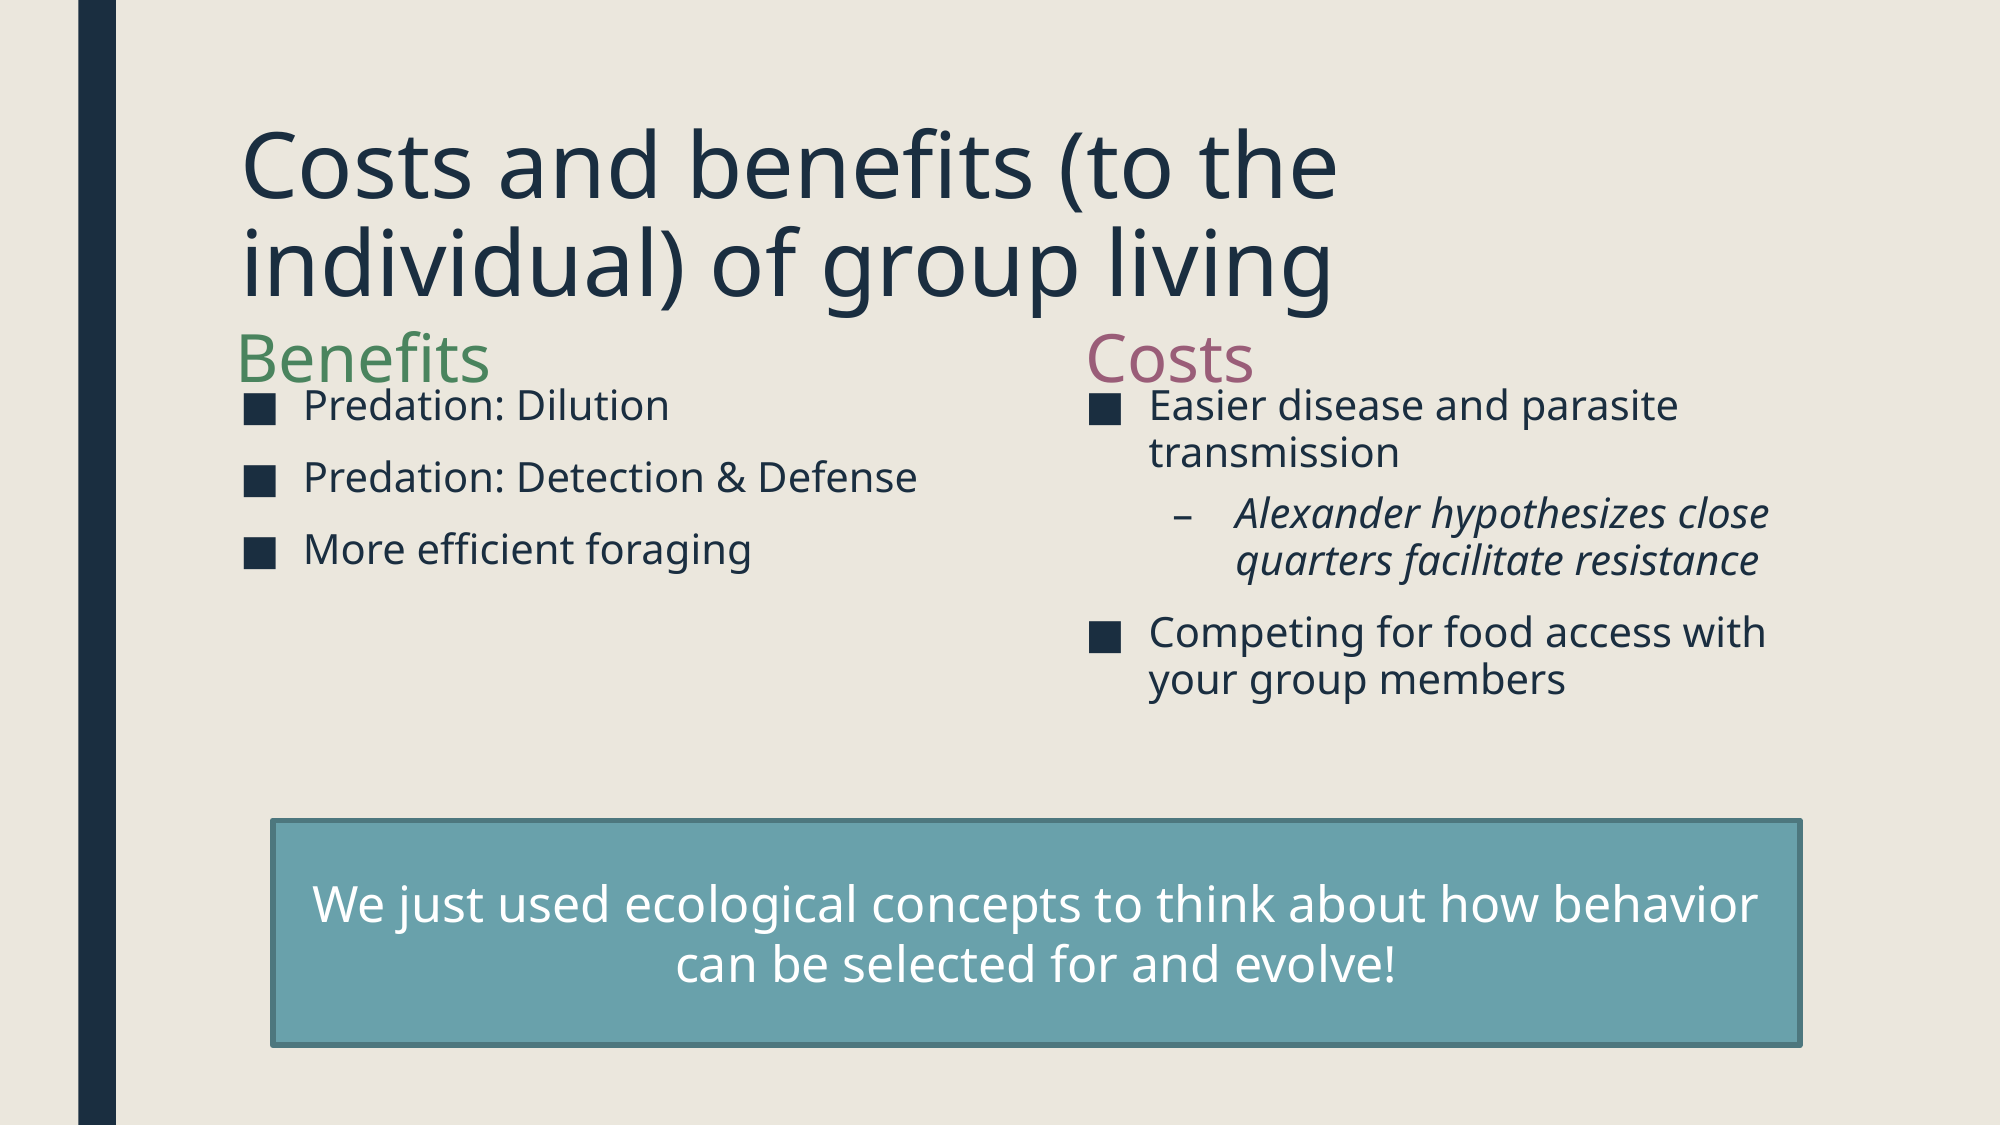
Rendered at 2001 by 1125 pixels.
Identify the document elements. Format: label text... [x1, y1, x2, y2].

title Costs and benefits (to the individual) of group living [225, 112, 1800, 357]
text_box Costs [1070, 308, 1580, 404]
text_box We just used ecological concepts to think about how behavior can be selected for and evolve! [270, 818, 1803, 1048]
list Easier disease and parasite transmission Alexander hypothesizes close quarters facilitate resistance Competing for food access with your group members [1070, 375, 1801, 818]
list Predation: Dilution Predation: Detection & Defense More efficient foraging [225, 375, 955, 963]
text_box Benefits [220, 308, 730, 404]
